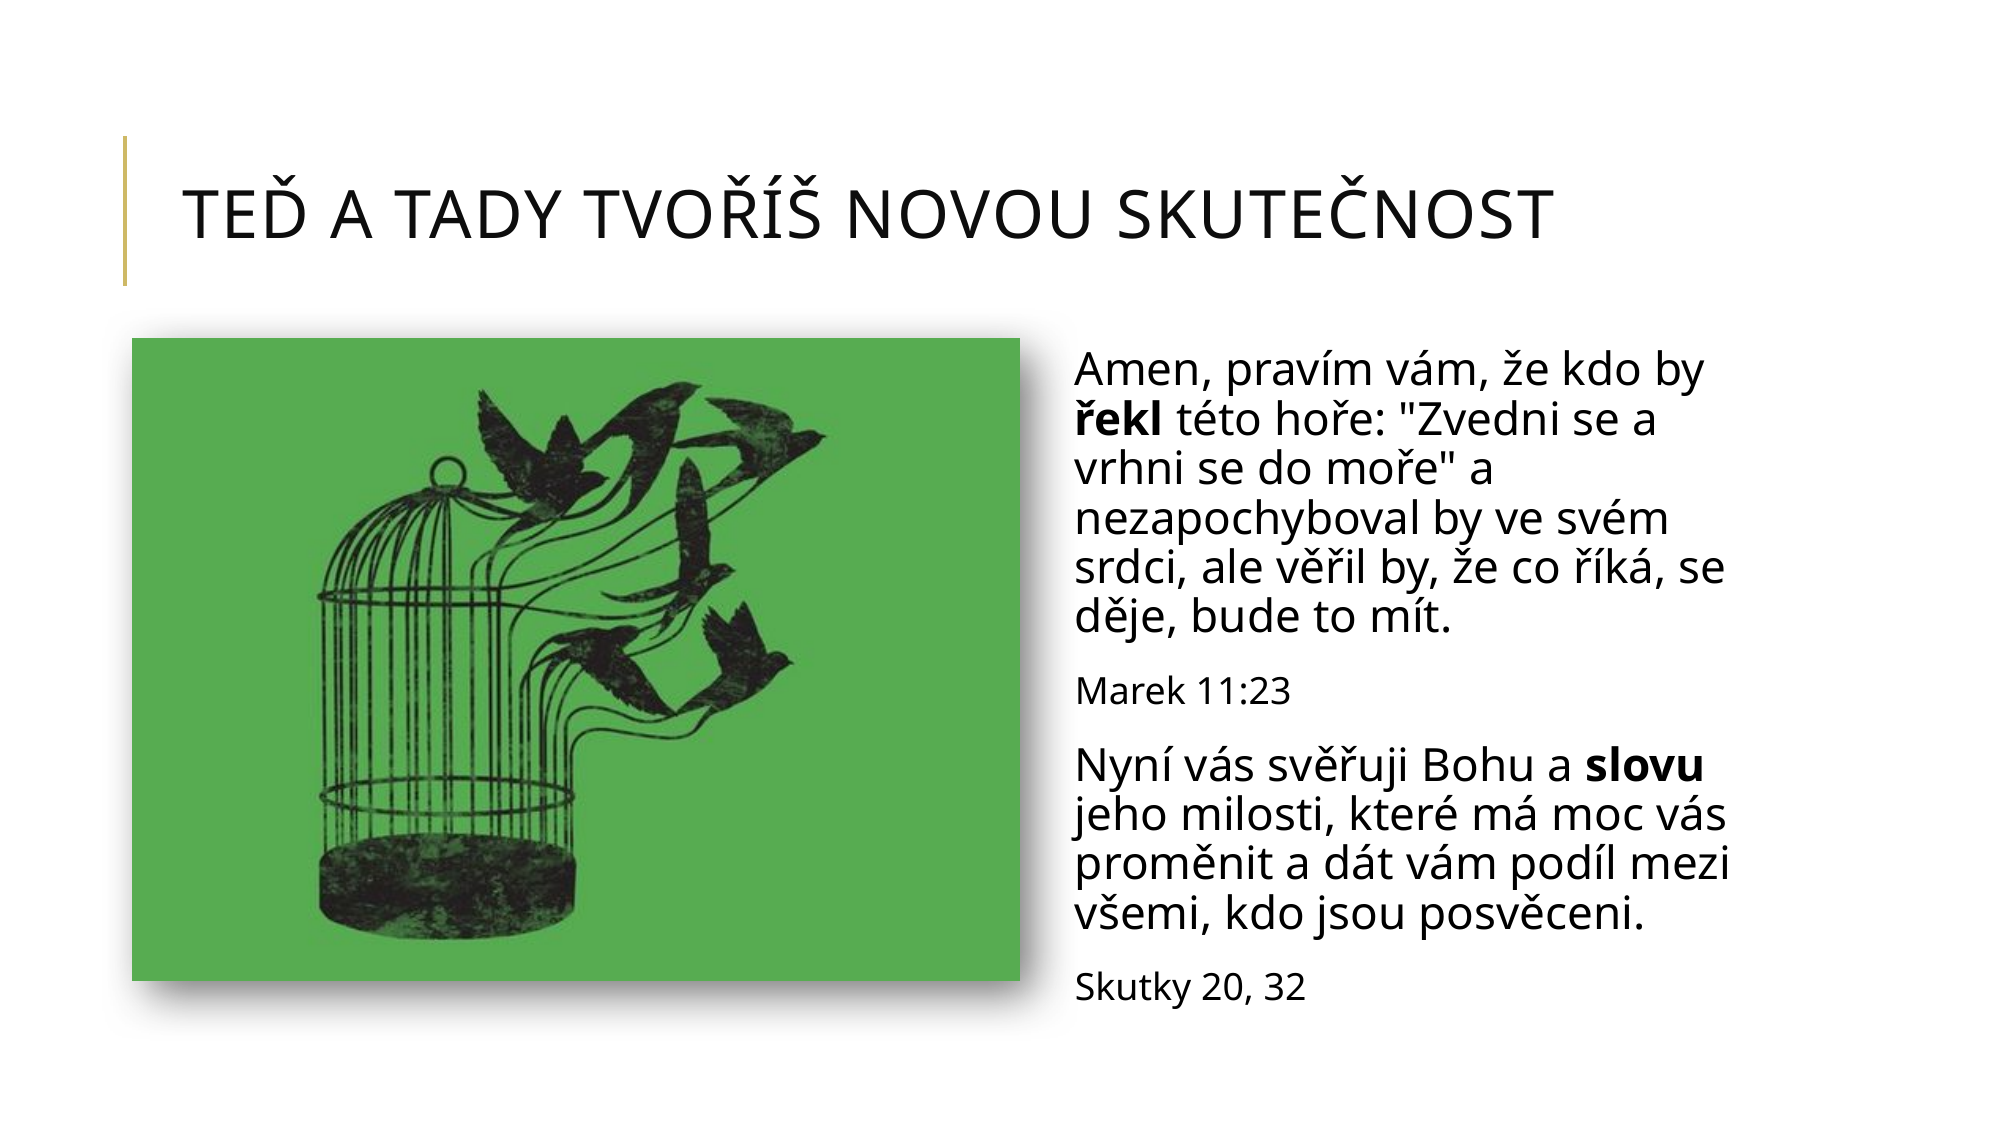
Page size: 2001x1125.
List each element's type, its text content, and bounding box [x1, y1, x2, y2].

title Teď a tady tvoříš novou skutečnost [168, 96, 1763, 339]
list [131, 338, 1020, 981]
list Amen, pravím vám, že kdo by řekl této hoře: "Zvedni se a vrhni se do moře" a nezapochyboval by ve svém srdci, ale věřil by, že co říká, se děje, bude to mít. Marek 11:23 Nyní vás svěřuji Bohu a slovu jeho milosti, které má moc vás proměnit a dát vám podíl mezi všemi, kdo jsou posvěceni. Skutky 20, 32 [1052, 338, 1763, 1035]
